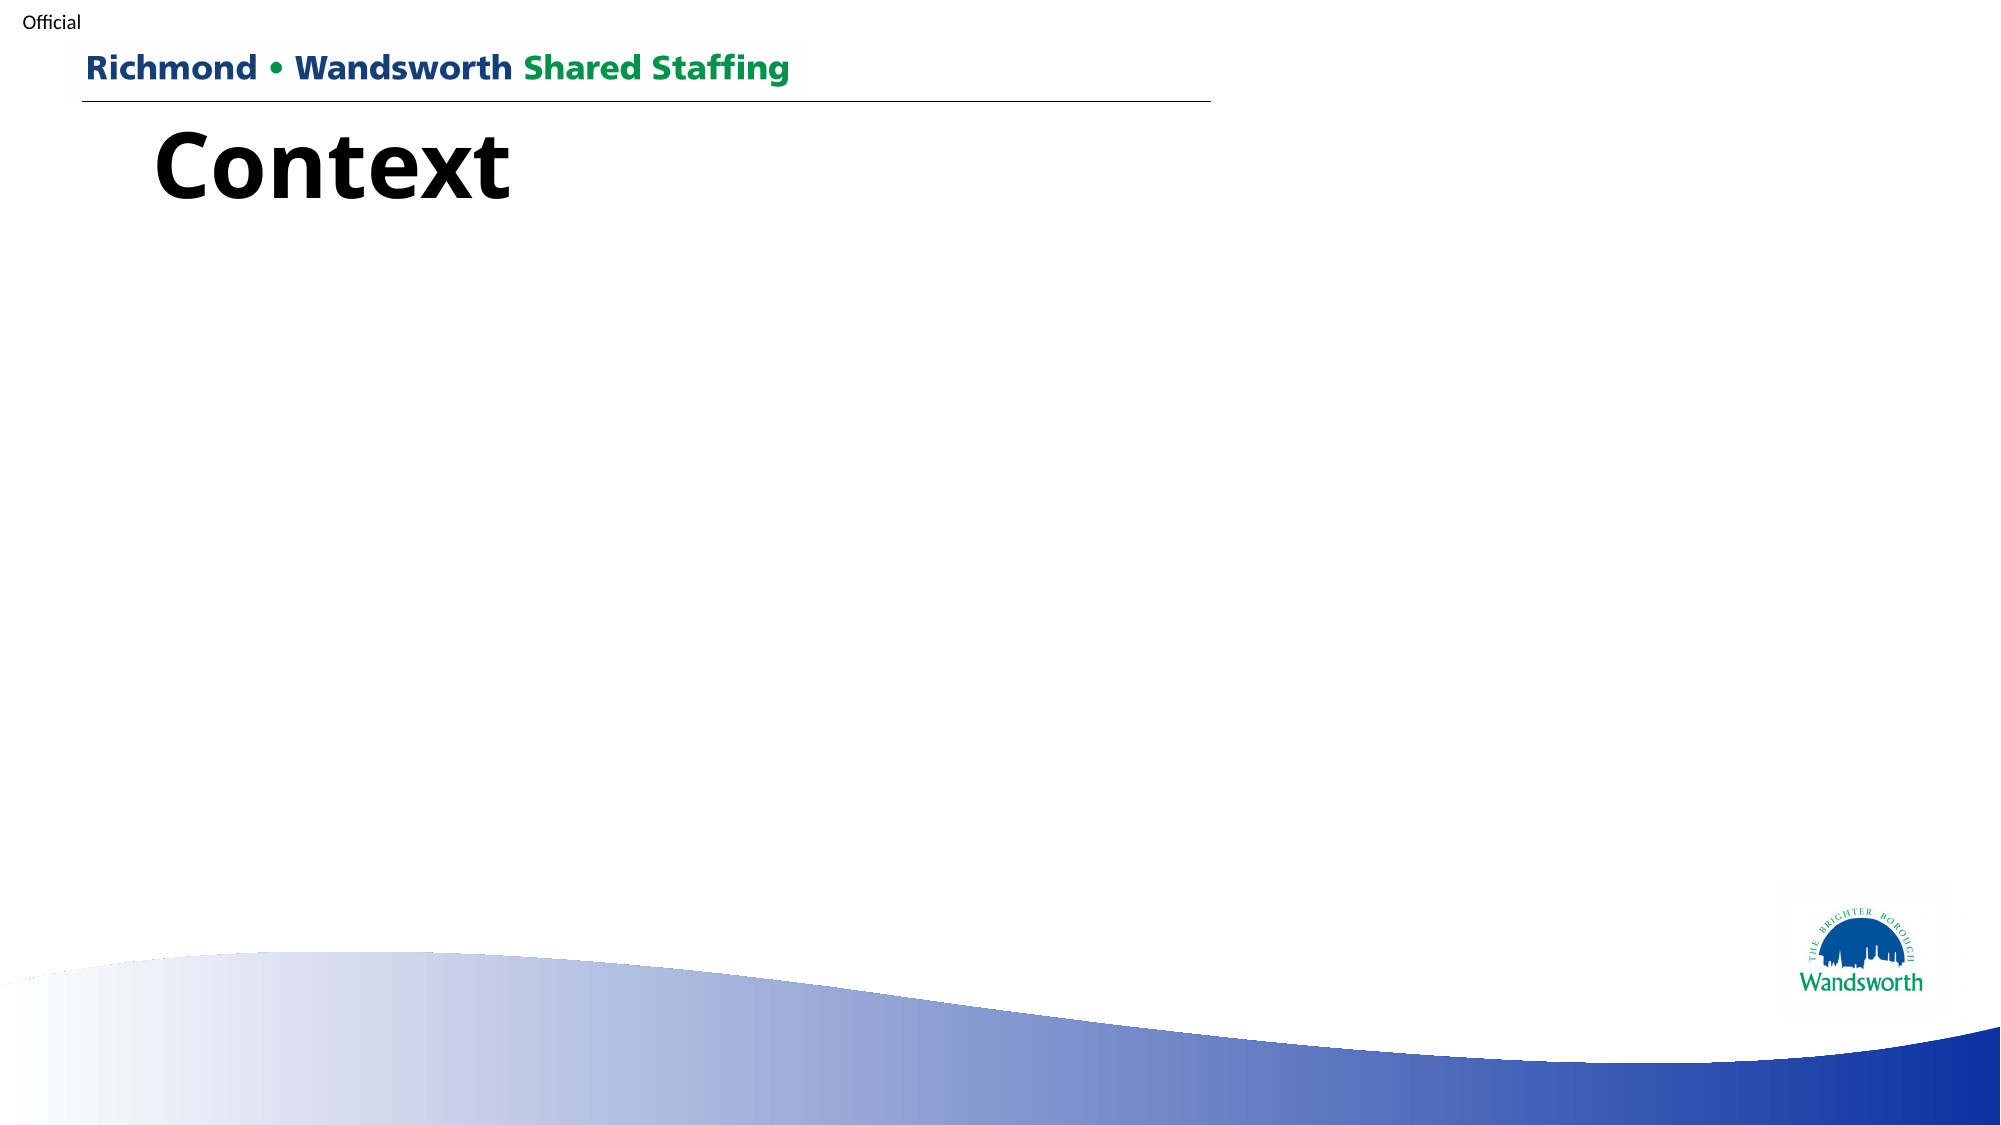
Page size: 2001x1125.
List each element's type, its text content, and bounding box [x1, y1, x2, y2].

picture [63, 41, 808, 98]
title Context [137, 59, 1863, 278]
picture [1775, 884, 1967, 1022]
text_box [0, 951, 2000, 1125]
